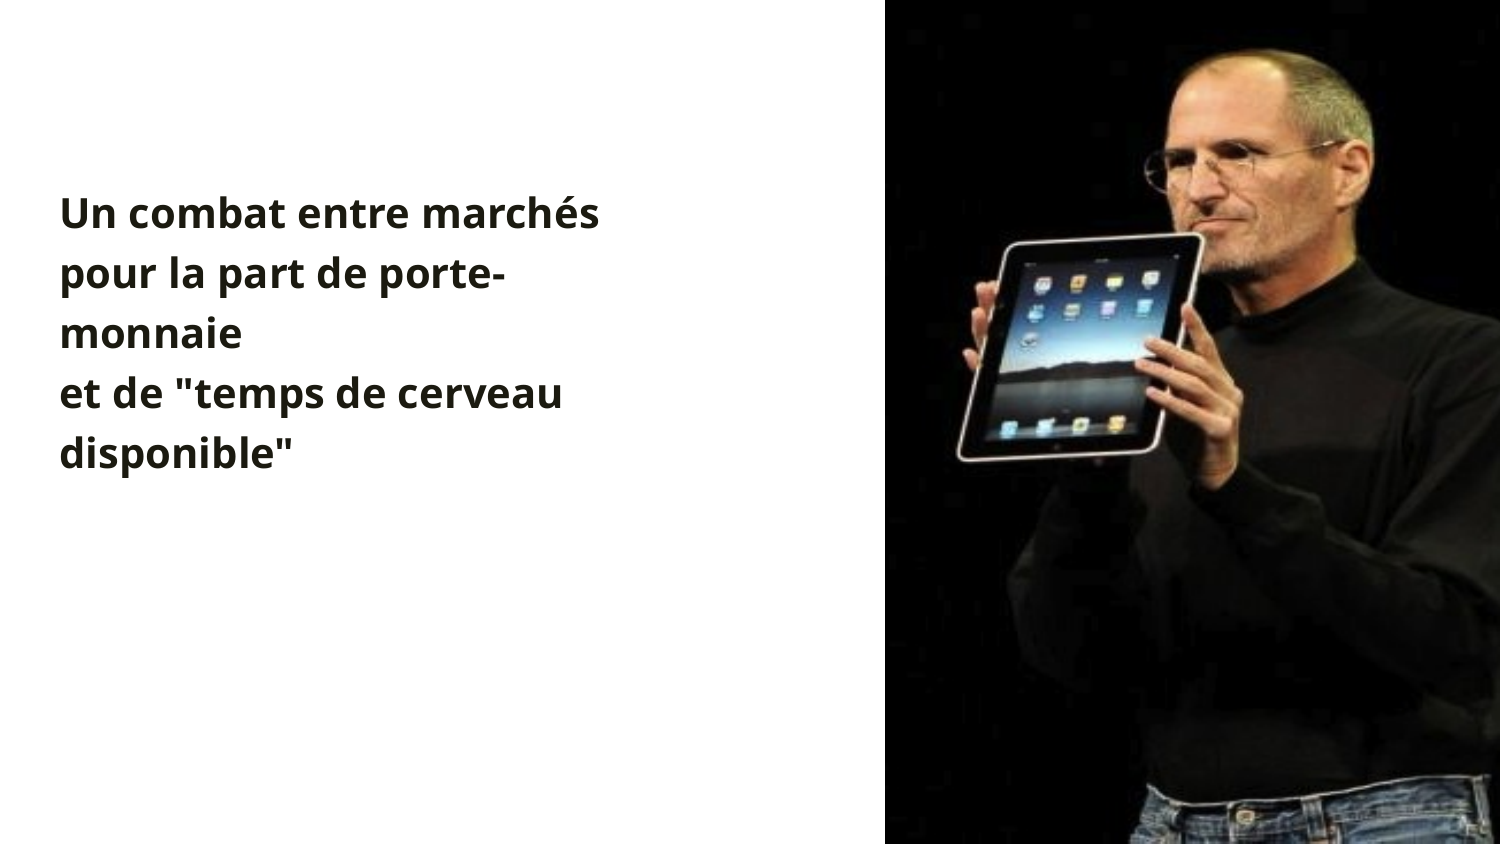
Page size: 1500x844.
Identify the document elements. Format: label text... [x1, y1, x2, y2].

text_box Un combat entre marchés pour la part de porte-monnaie et de "temps de cerveau disponible" [44, 60, 687, 844]
picture [885, 0, 1500, 844]
